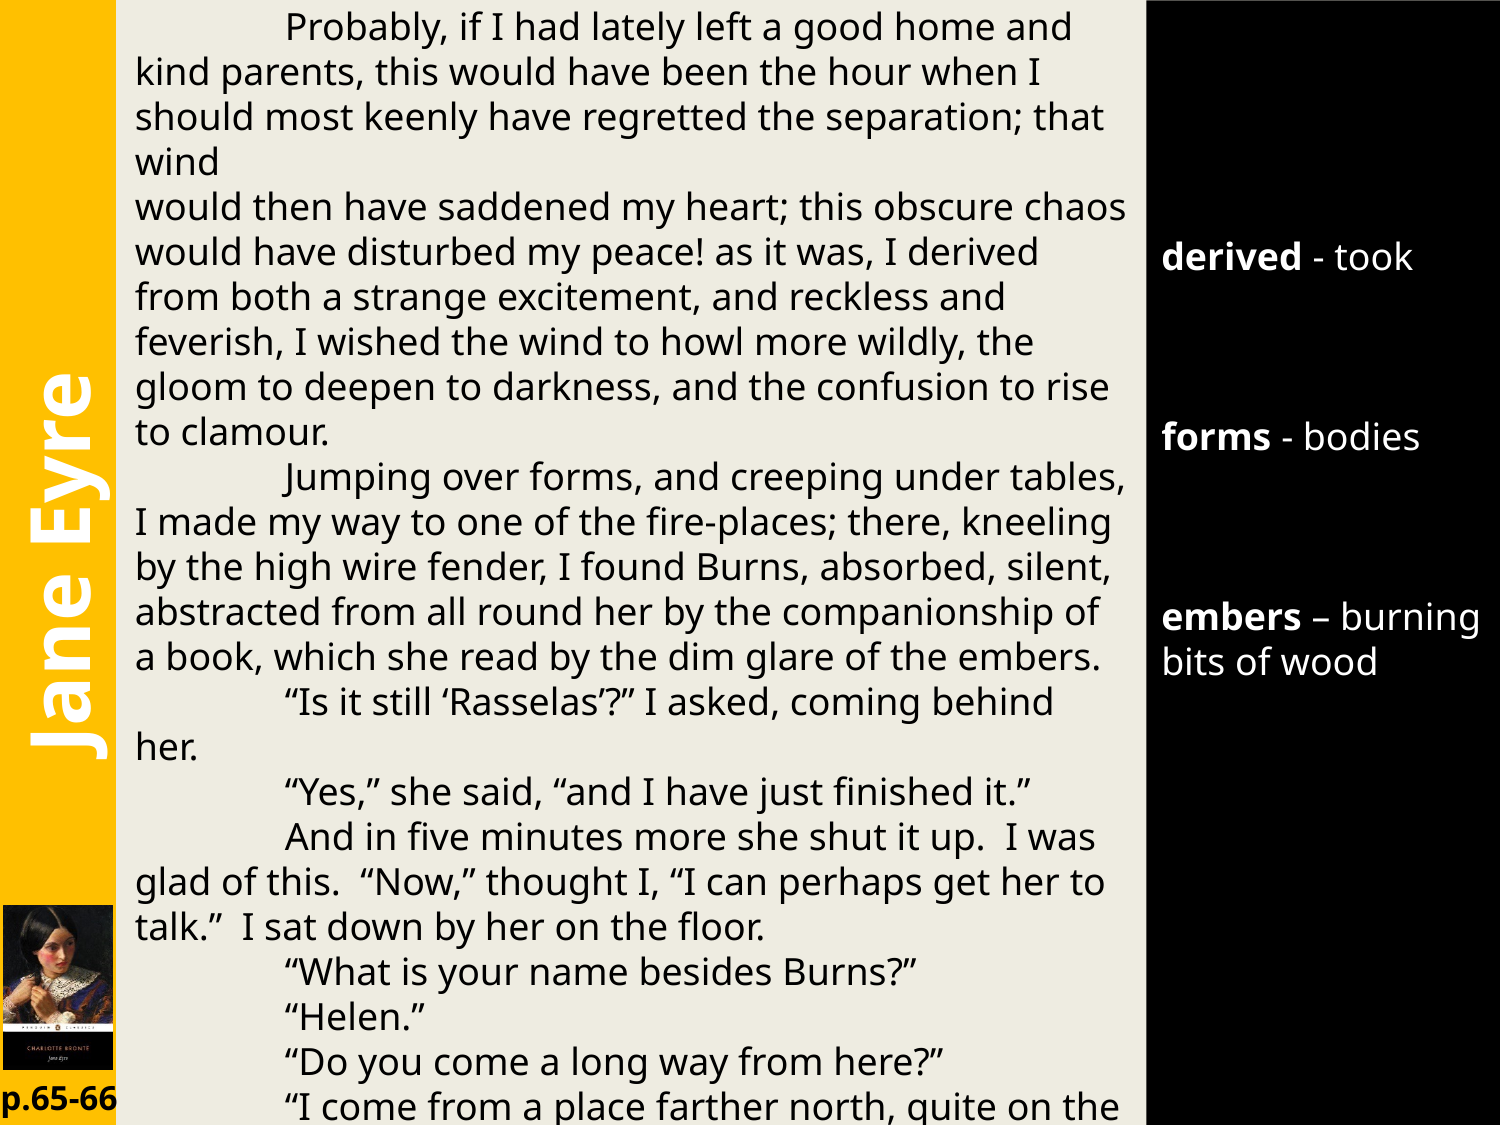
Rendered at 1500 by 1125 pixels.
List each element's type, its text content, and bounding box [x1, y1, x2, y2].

text_box p.65-66 [0, 1069, 120, 1125]
picture [3, 905, 114, 1070]
text_box Jane Eyre [0, 0, 115, 906]
text_box Probably, if I had lately left a good home and kind parents, this would have been the hour when I should most keenly have regretted the separation; that wind would then have saddened my heart; this obscure chaos would have disturbed my peace! as it was, I derived from both a strange excitement, and reckless and feverish, I wished the wind to howl more wildly, the gloom to deepen to darkness, and the confusion to rise to clamour. Jumping over forms, and creeping under tables, I made my way to one of the fire-places; there, kneeling by the high wire fender, I found Burns, absorbed, silent, abstracted from all round her by the companionship of a book, which she read by the dim glare of the embers. “Is it still ‘Rasselas’?” I asked, coming behind her. “Yes,” she said, “and I have just finished it.” And in five minutes more she shut it up. I was glad of this. “Now,” thought I, “I can perhaps get her to talk.” I sat down by her on the floor. “What is your name besides Burns?” “Helen.” “Do you come a long way from here?” “I come from a place farther north, quite on the borders of Scotland.” [120, 0, 1143, 1125]
text_box derived - took forms - bodies embers – burning bits of wood [1146, 0, 1500, 1125]
